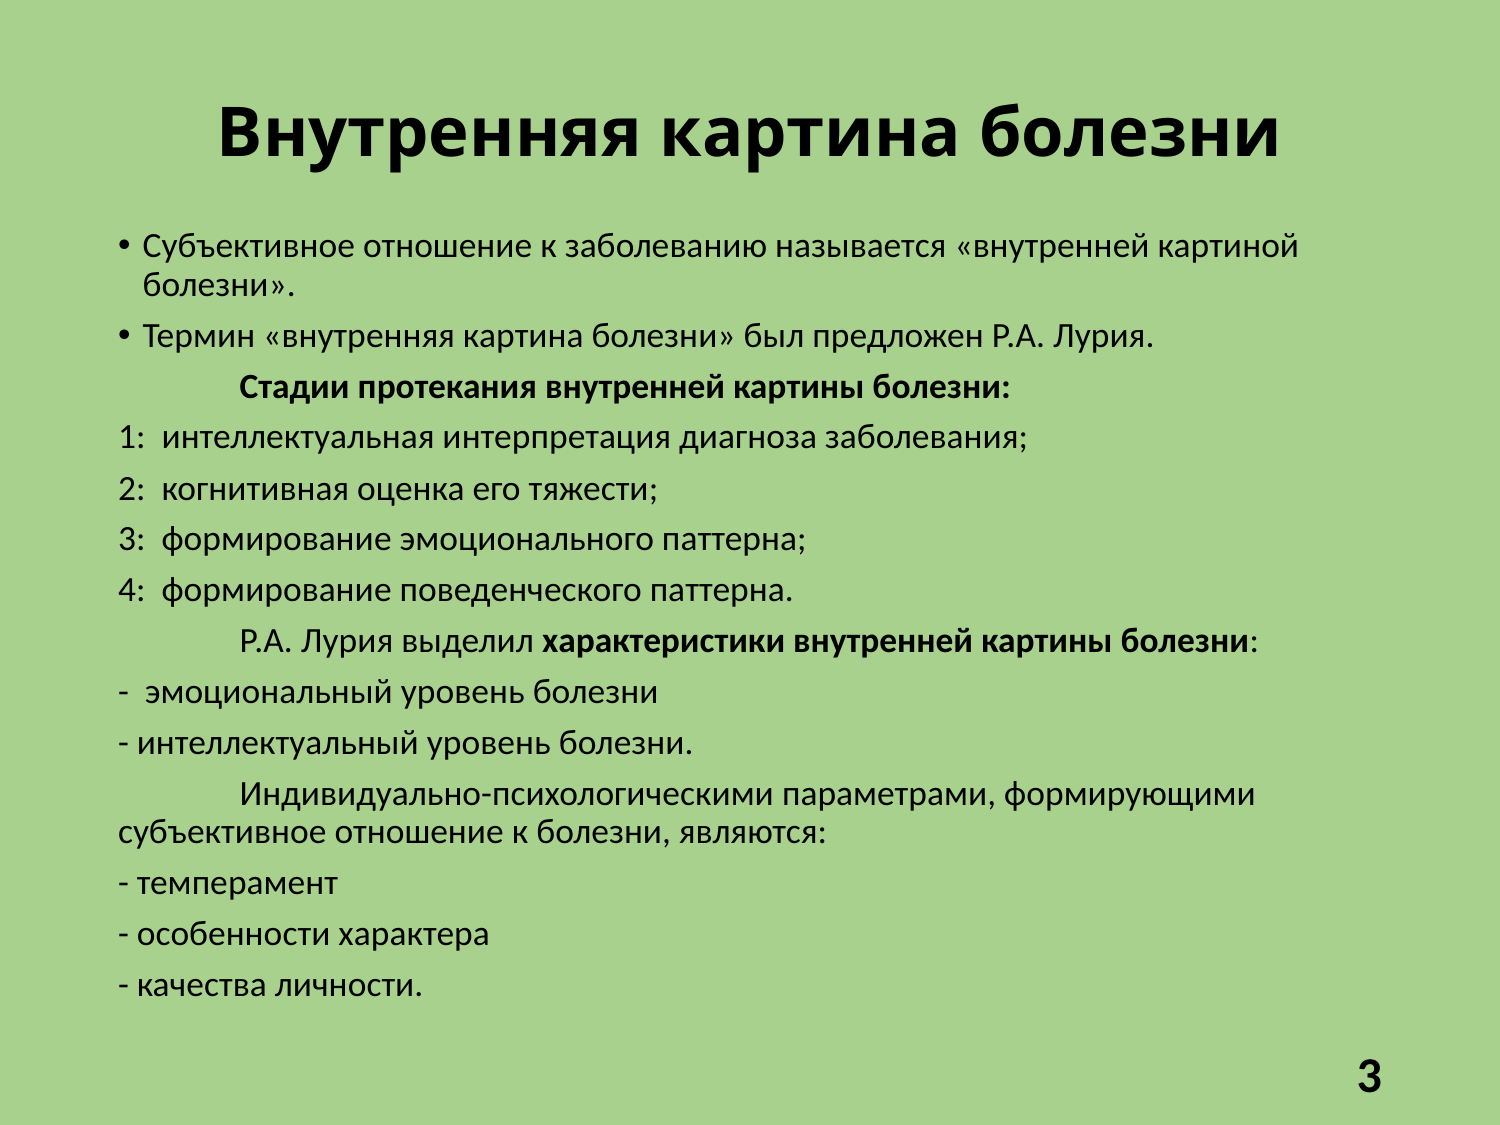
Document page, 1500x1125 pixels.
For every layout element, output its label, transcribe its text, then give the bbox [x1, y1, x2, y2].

list Субъективное отношение к заболеванию называется «внутренней картиной болезни». Термин «внутренняя картина болезни» был предложен Р.А. Лурия. Стадии протекания внутренней картины болезни: 1: интеллектуальная интерпретация диагноза заболевания; 2: когнитивная оценка его тяжести; 3: формирование эмоционального паттерна; 4: формирование поведенческого паттерна. Р.А. Лурия выделил характеристики внутренней картины болезни: - эмоциональный уровень болезни - интеллектуальный уровень болезни. Индивидуально-психологическими параметрами, формирующими субъективное отношение к болезни, являются: - темперамент - особенности характера - качества личности. [103, 219, 1397, 1014]
slide_number 3 [1059, 1042, 1397, 1103]
title Внутренняя картина болезни [103, 59, 1397, 209]
